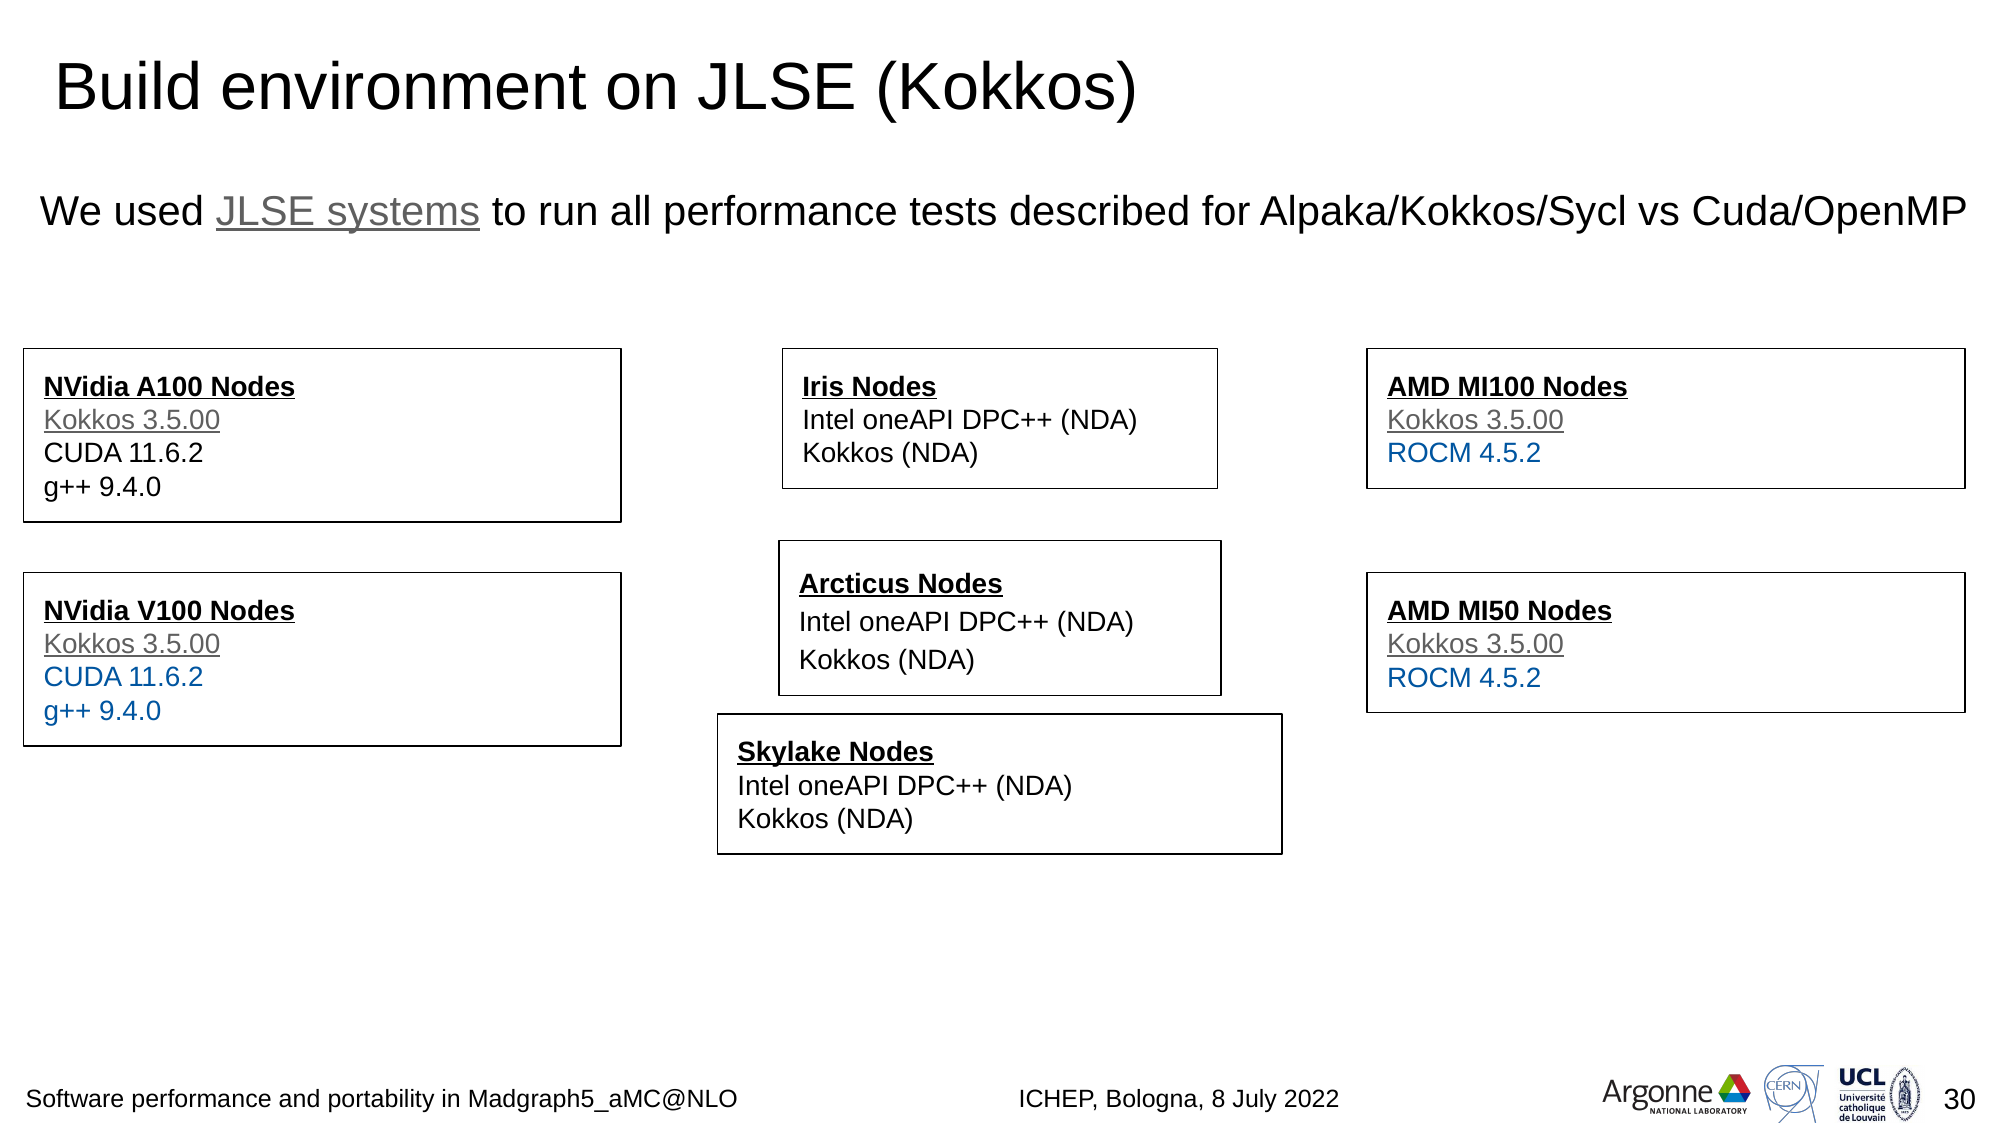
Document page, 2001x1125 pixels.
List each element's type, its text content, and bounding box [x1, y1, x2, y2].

picture [1834, 1065, 1925, 1123]
text_box AMD MI50 Nodes Kokkos 3.5.00 ROCM 4.5.2 [1367, 572, 1965, 713]
text_box NVidia V100 Nodes Kokkos 3.5.00 CUDA 11.6.2 g++ 9.4.0 [23, 572, 622, 746]
text_box NVidia A100 Nodes Kokkos 3.5.00 CUDA 11.6.2 g++ 9.4.0 [23, 348, 622, 522]
text_box Arcticus Nodes Intel oneAPI DPC++ (NDA) Kokkos (NDA) [778, 540, 1222, 696]
text_box AMD MI100 Nodes Kokkos 3.5.00 ROCM 4.5.2 [1367, 348, 1965, 489]
text_box Iris Nodes Intel oneAPI DPC++ (NDA) Kokkos (NDA) [782, 348, 1218, 489]
title Build environment on JLSE (Kokkos) [39, 32, 1963, 134]
picture [1764, 1065, 1824, 1123]
list We used JLSE systems to run all performance tests described for Alpaka/Kokkos/Sycl vs Cuda/OpenMP [0, 169, 2000, 271]
text_box Skylake Nodes Intel oneAPI DPC++ (NDA) Kokkos (NDA) [717, 713, 1283, 854]
picture [1593, 1065, 1760, 1123]
